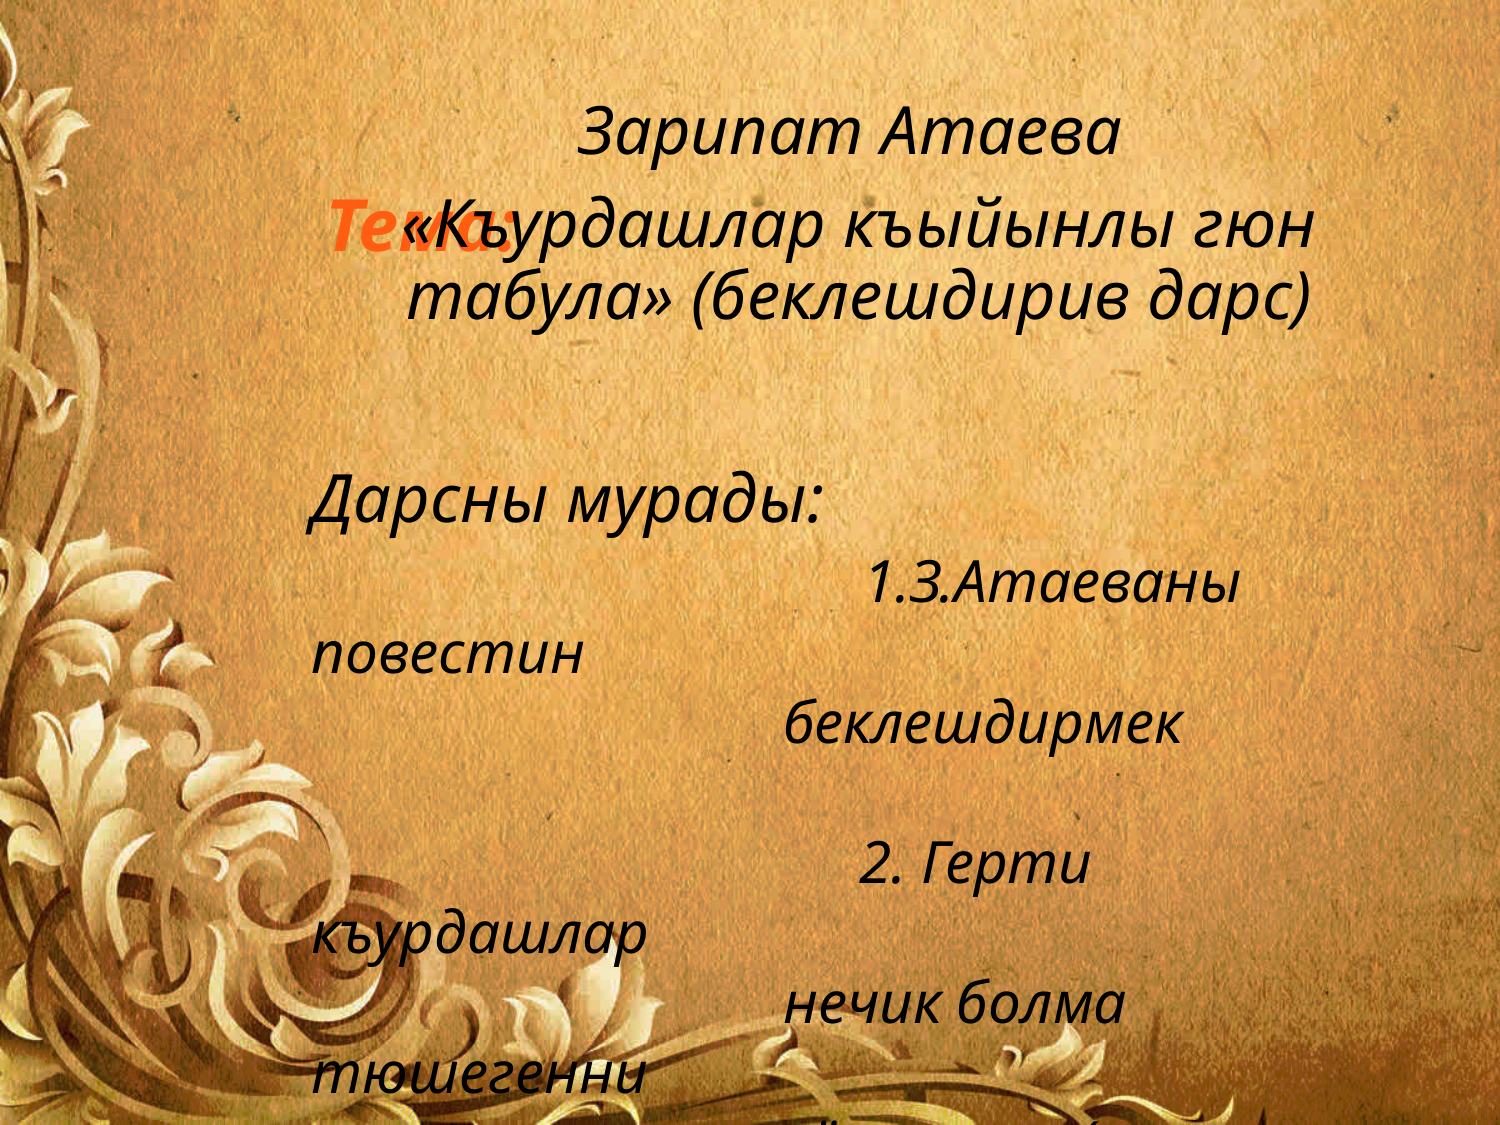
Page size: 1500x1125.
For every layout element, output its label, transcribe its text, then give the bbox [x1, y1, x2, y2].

title Тема: [0, 180, 1060, 361]
subtitle Зарипат Атаева «Къурдашлар къыйынлы гюн табула» (беклешдирив дарс) Дарсны мурады: 1.З.Атаеваны повестин беклешдирмек 2. Герти къурдашлар нечик болма тюшегенни гёрсетмек(асарны мисалында.) 3. Яшланы къылыкъ якъдан тарбияламакъ. [296, 89, 1422, 233]
picture [0, 0, 1500, 1125]
